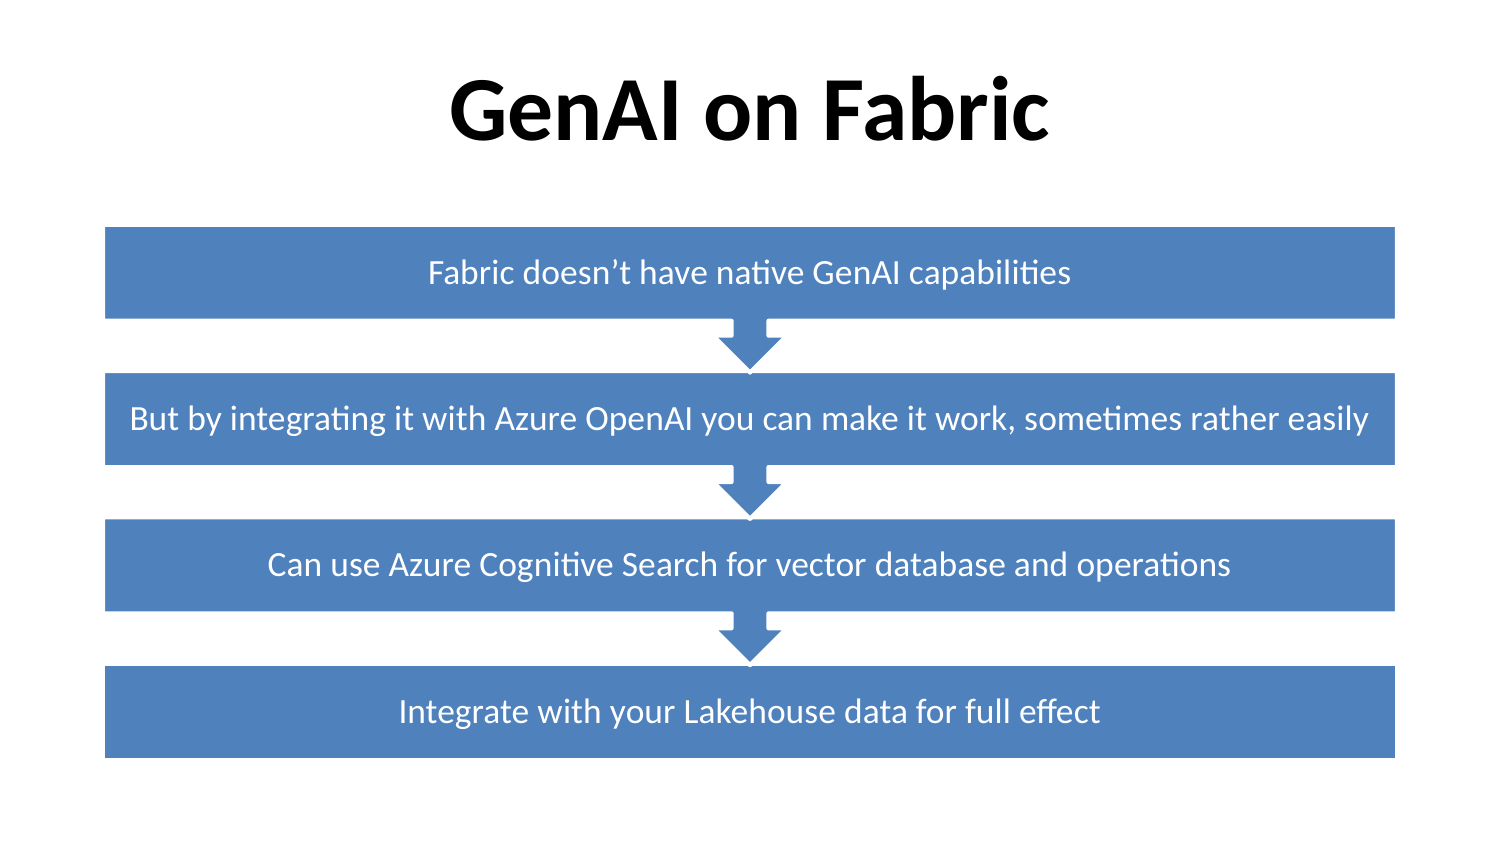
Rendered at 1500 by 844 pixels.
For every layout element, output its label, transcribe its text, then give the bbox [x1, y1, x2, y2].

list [102, 224, 1398, 761]
title GenAI on Fabric [75, 33, 1425, 175]
